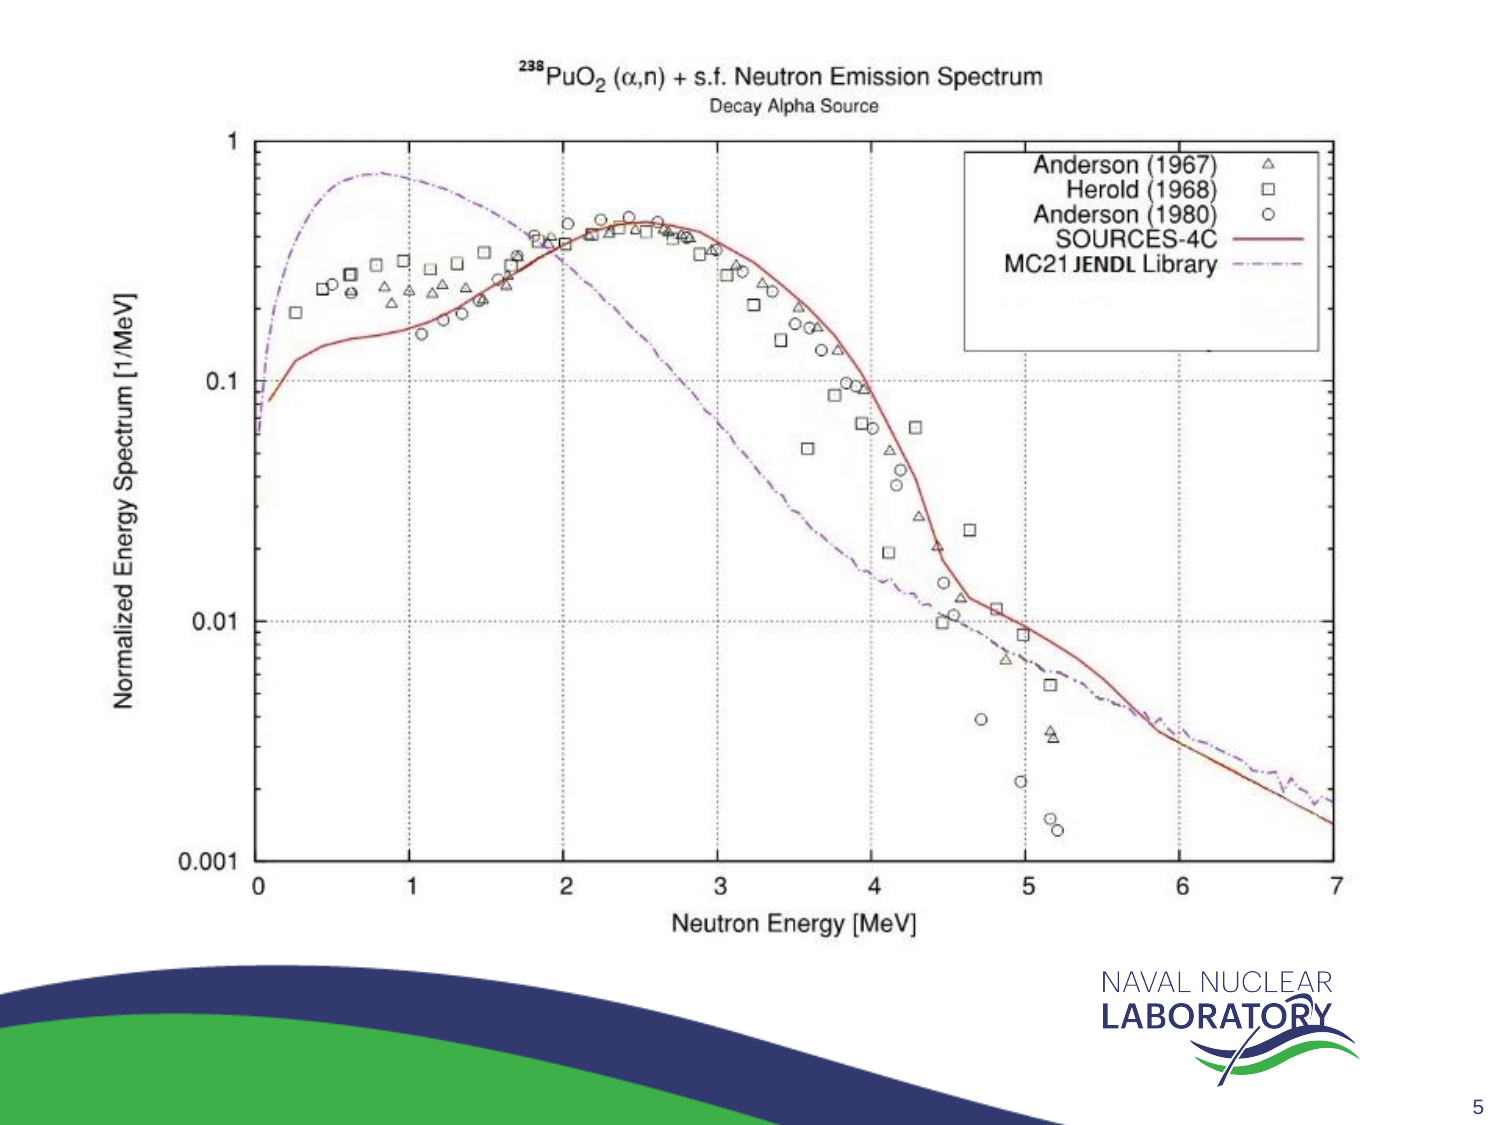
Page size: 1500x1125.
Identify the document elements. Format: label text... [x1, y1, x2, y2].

slide_number 5 [1362, 1086, 1500, 1125]
picture [0, 33, 1384, 1125]
